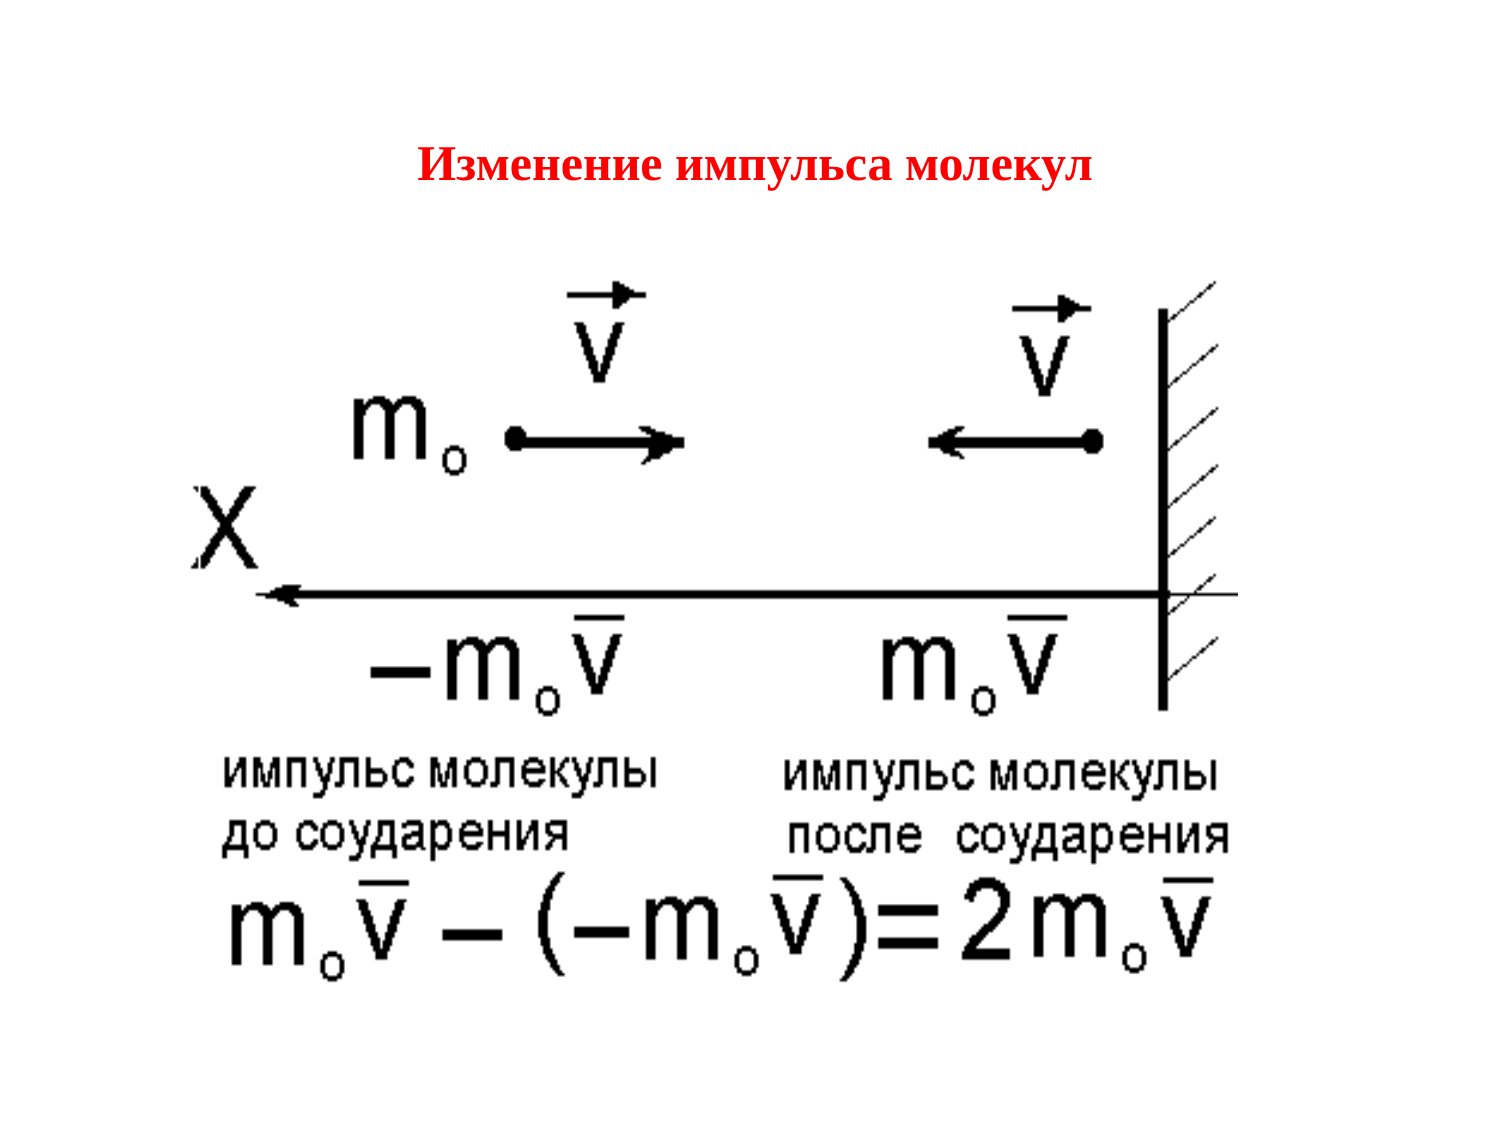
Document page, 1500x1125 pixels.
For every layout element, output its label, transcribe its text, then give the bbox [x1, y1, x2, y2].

title Изменение импульса молекул [112, 49, 1388, 238]
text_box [187, 274, 1238, 985]
